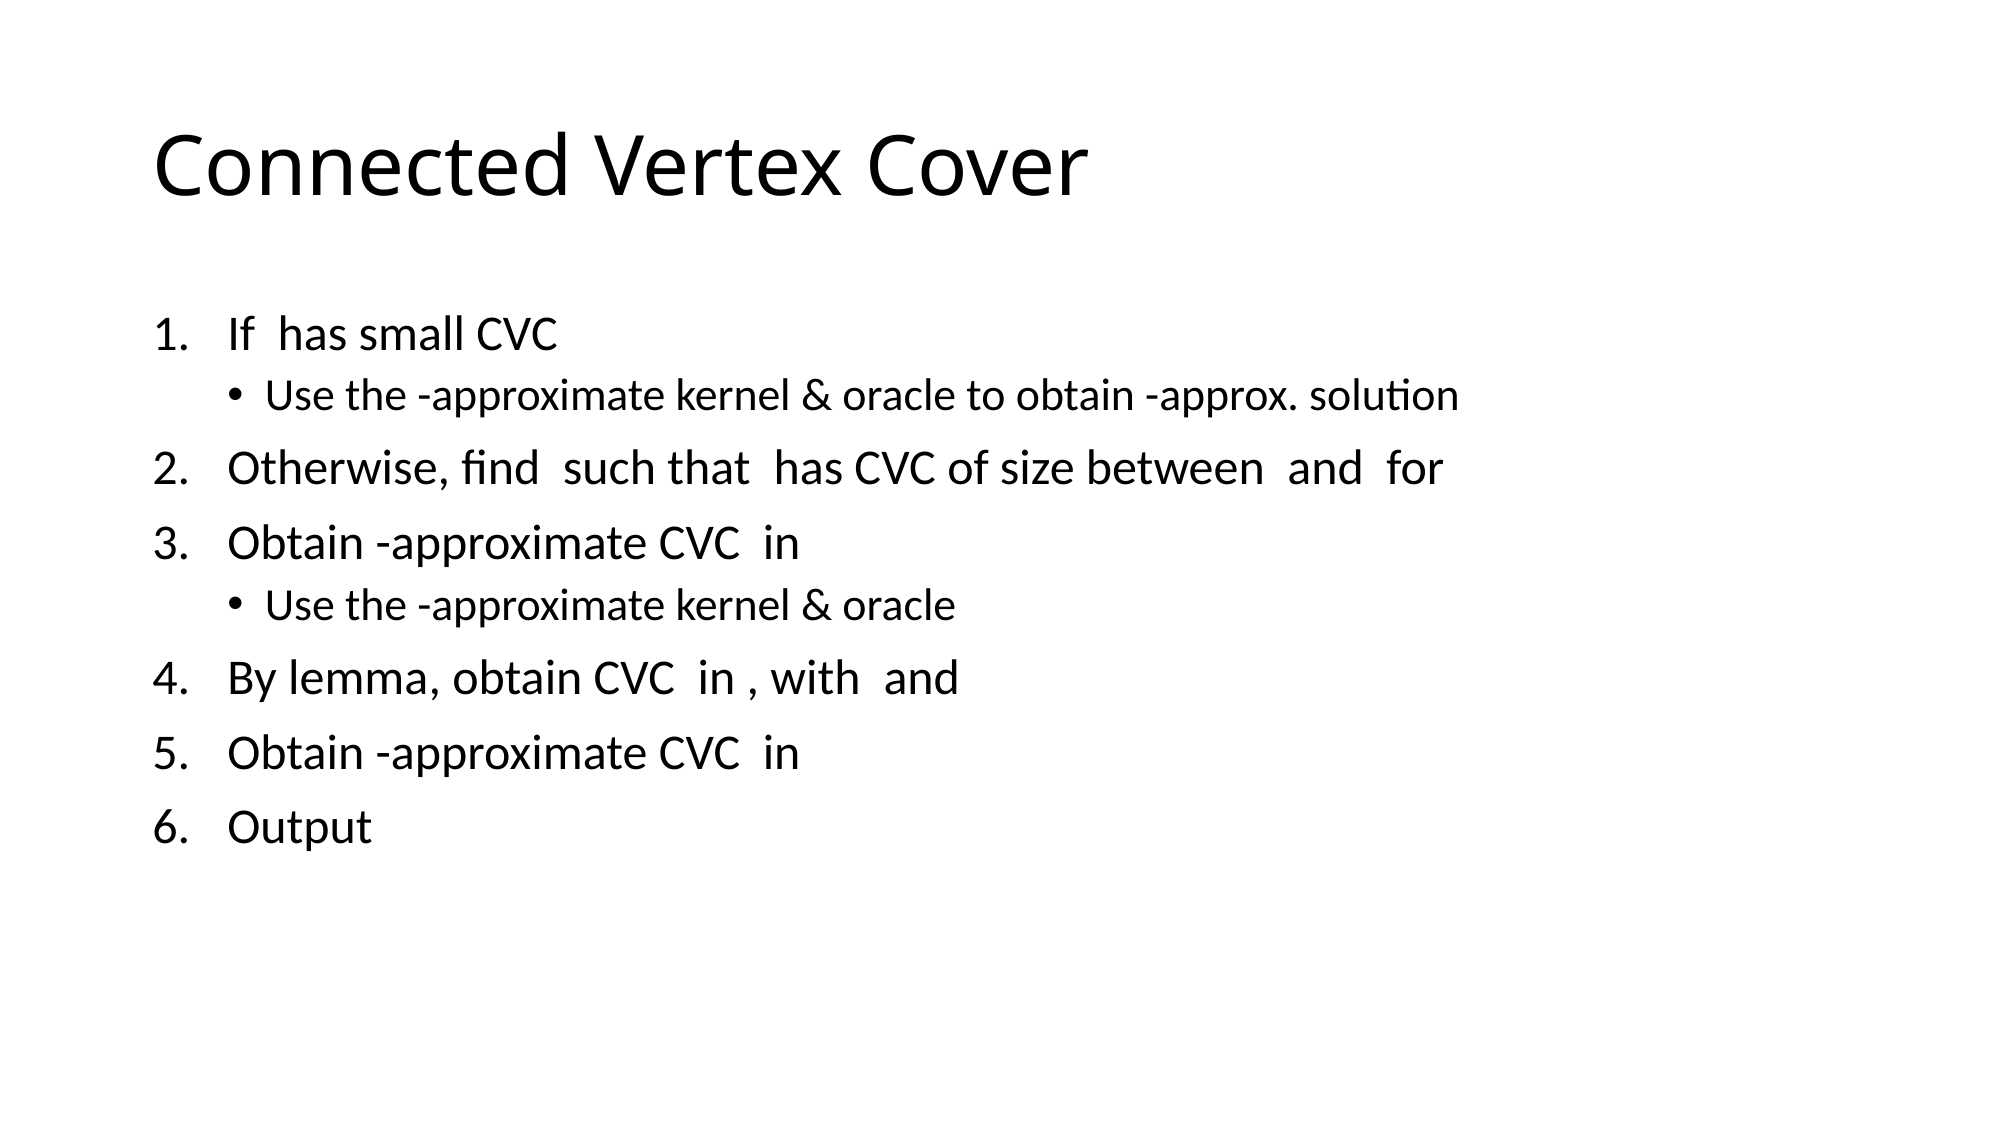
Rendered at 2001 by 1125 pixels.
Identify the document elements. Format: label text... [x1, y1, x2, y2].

title Connected Vertex Cover [137, 59, 1863, 278]
